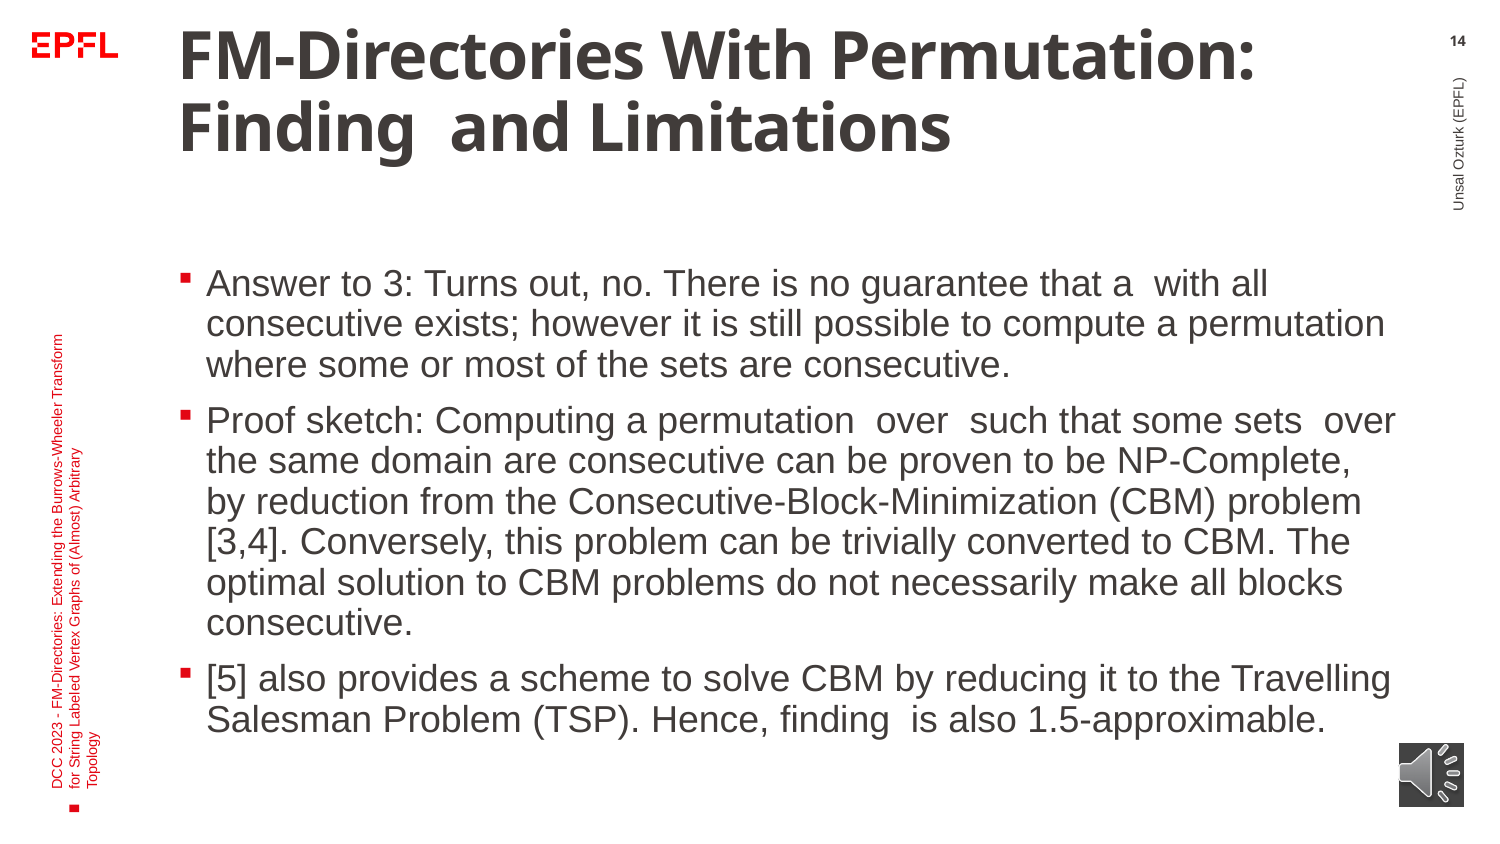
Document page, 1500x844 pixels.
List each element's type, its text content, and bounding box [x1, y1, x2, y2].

picture [1397, 741, 1465, 809]
slide_number DCC 2023 - FM-Directories: Extending the Burrows-Wheeler Transform for String Labeled Vertex Graphs of (Almost) Arbitrary Topology [0, 256, 149, 805]
footer Unsal Ozturk (EPFL) [1415, 59, 1500, 641]
slide_number 14 [1415, 32, 1500, 59]
picture [21, 21, 129, 69]
